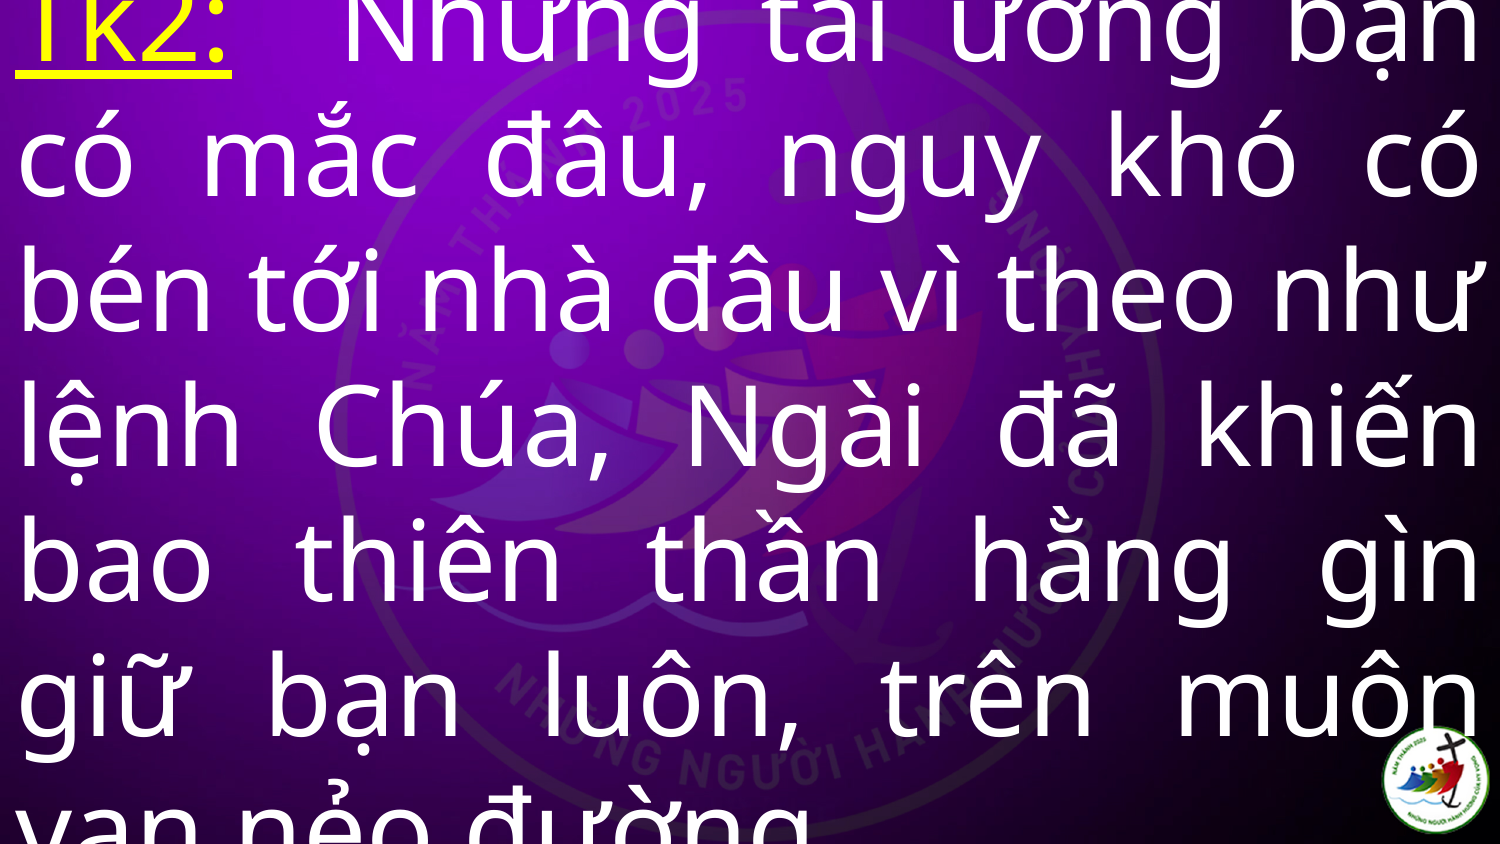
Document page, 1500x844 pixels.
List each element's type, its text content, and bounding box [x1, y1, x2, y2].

title Tk2: Những tai ương bạn có mắc đâu, nguy khó có bén tới nhà đâu vì theo như lệnh Chúa, Ngài đã khiến bao thiên thần hằng gìn giữ bạn luôn, trên muôn vạn nẻo đường. [0, 0, 1500, 844]
